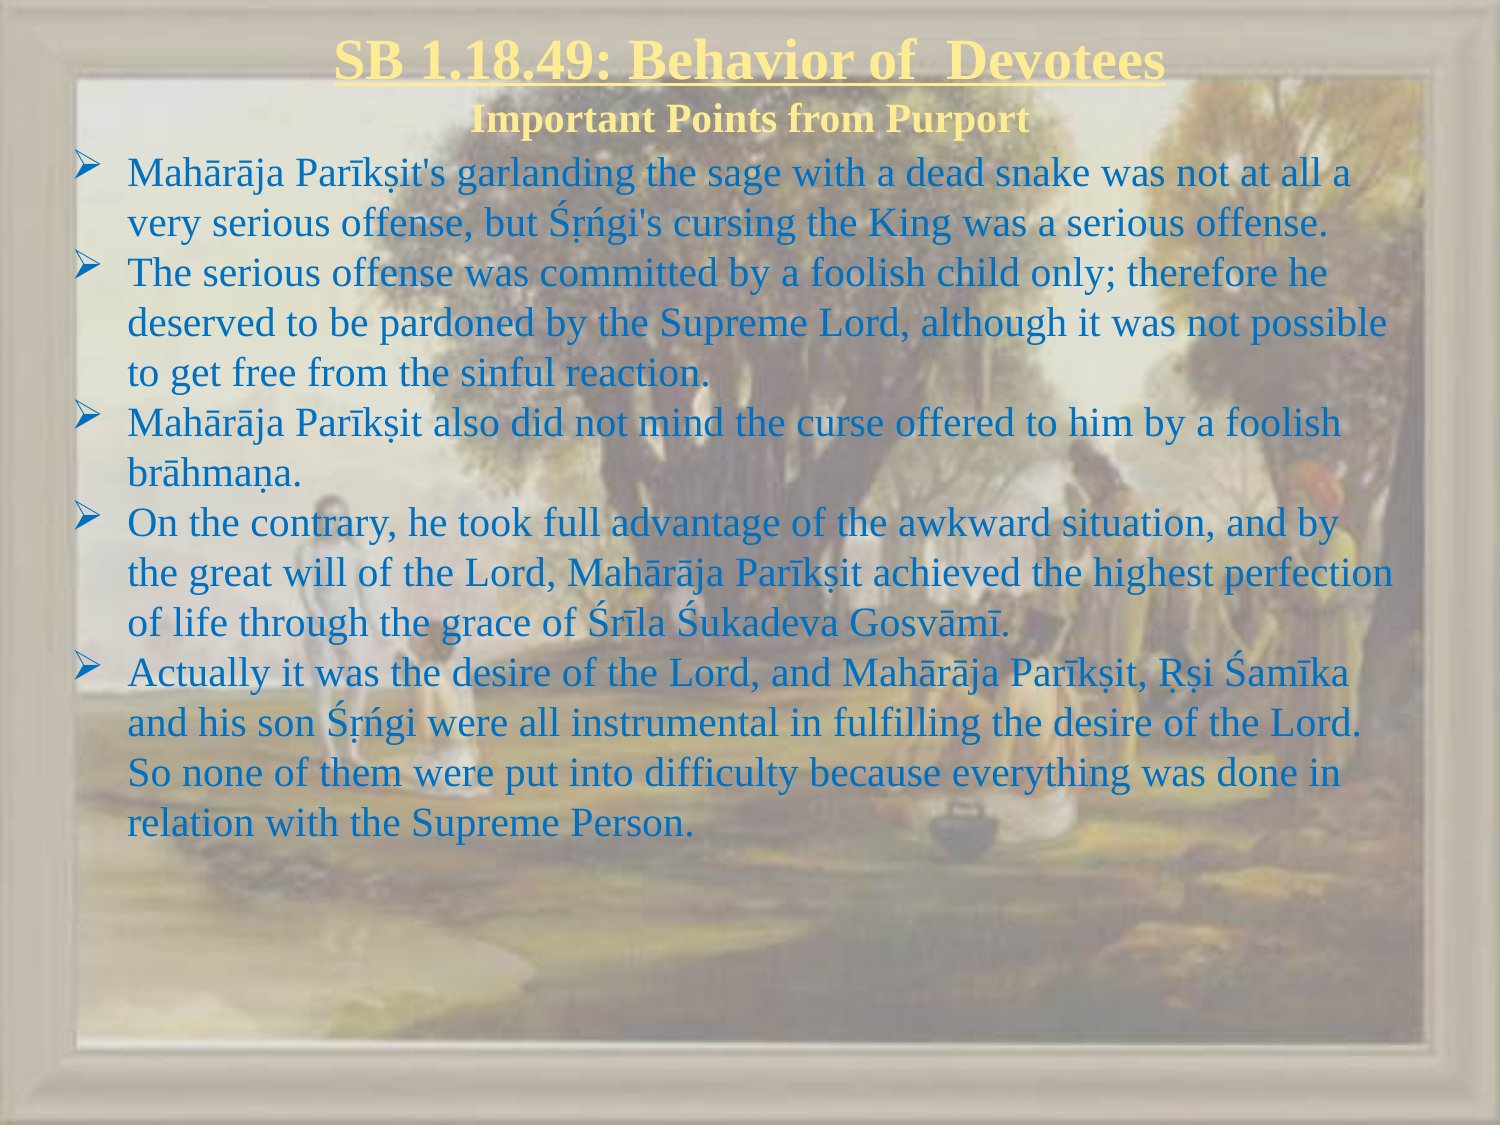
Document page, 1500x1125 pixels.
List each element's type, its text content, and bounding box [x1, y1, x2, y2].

text_box Mahārāja Parīkṣit's garlanding the sage with a dead snake was not at all a very serious offense, but Śṛńgi's cursing the King was a serious offense. The serious offense was committed by a foolish child only; therefore he deserved to be pardoned by the Supreme Lord, although it was not possible to get free from the sinful reaction. Mahārāja Parīkṣit also did not mind the curse offered to him by a foolish brāhmaṇa. On the contrary, he took full advantage of the awkward situation, and by the great will of the Lord, Mahārāja Parīkṣit achieved the highest perfection of life through the grace of Śrīla Śukadeva Gosvāmī. Actually it was the desire of the Lord, and Mahārāja Parīkṣit, Ṛṣi Śamīka and his son Śṛńgi were all instrumental in fulfilling the desire of the Lord. So none of them were put into difficulty because everything was done in relation with the Supreme Person. [56, 137, 1411, 853]
title SB 1.18.49: Behavior of Devotees Important Points from Purport [75, 24, 1425, 138]
picture [0, 0, 1500, 1125]
